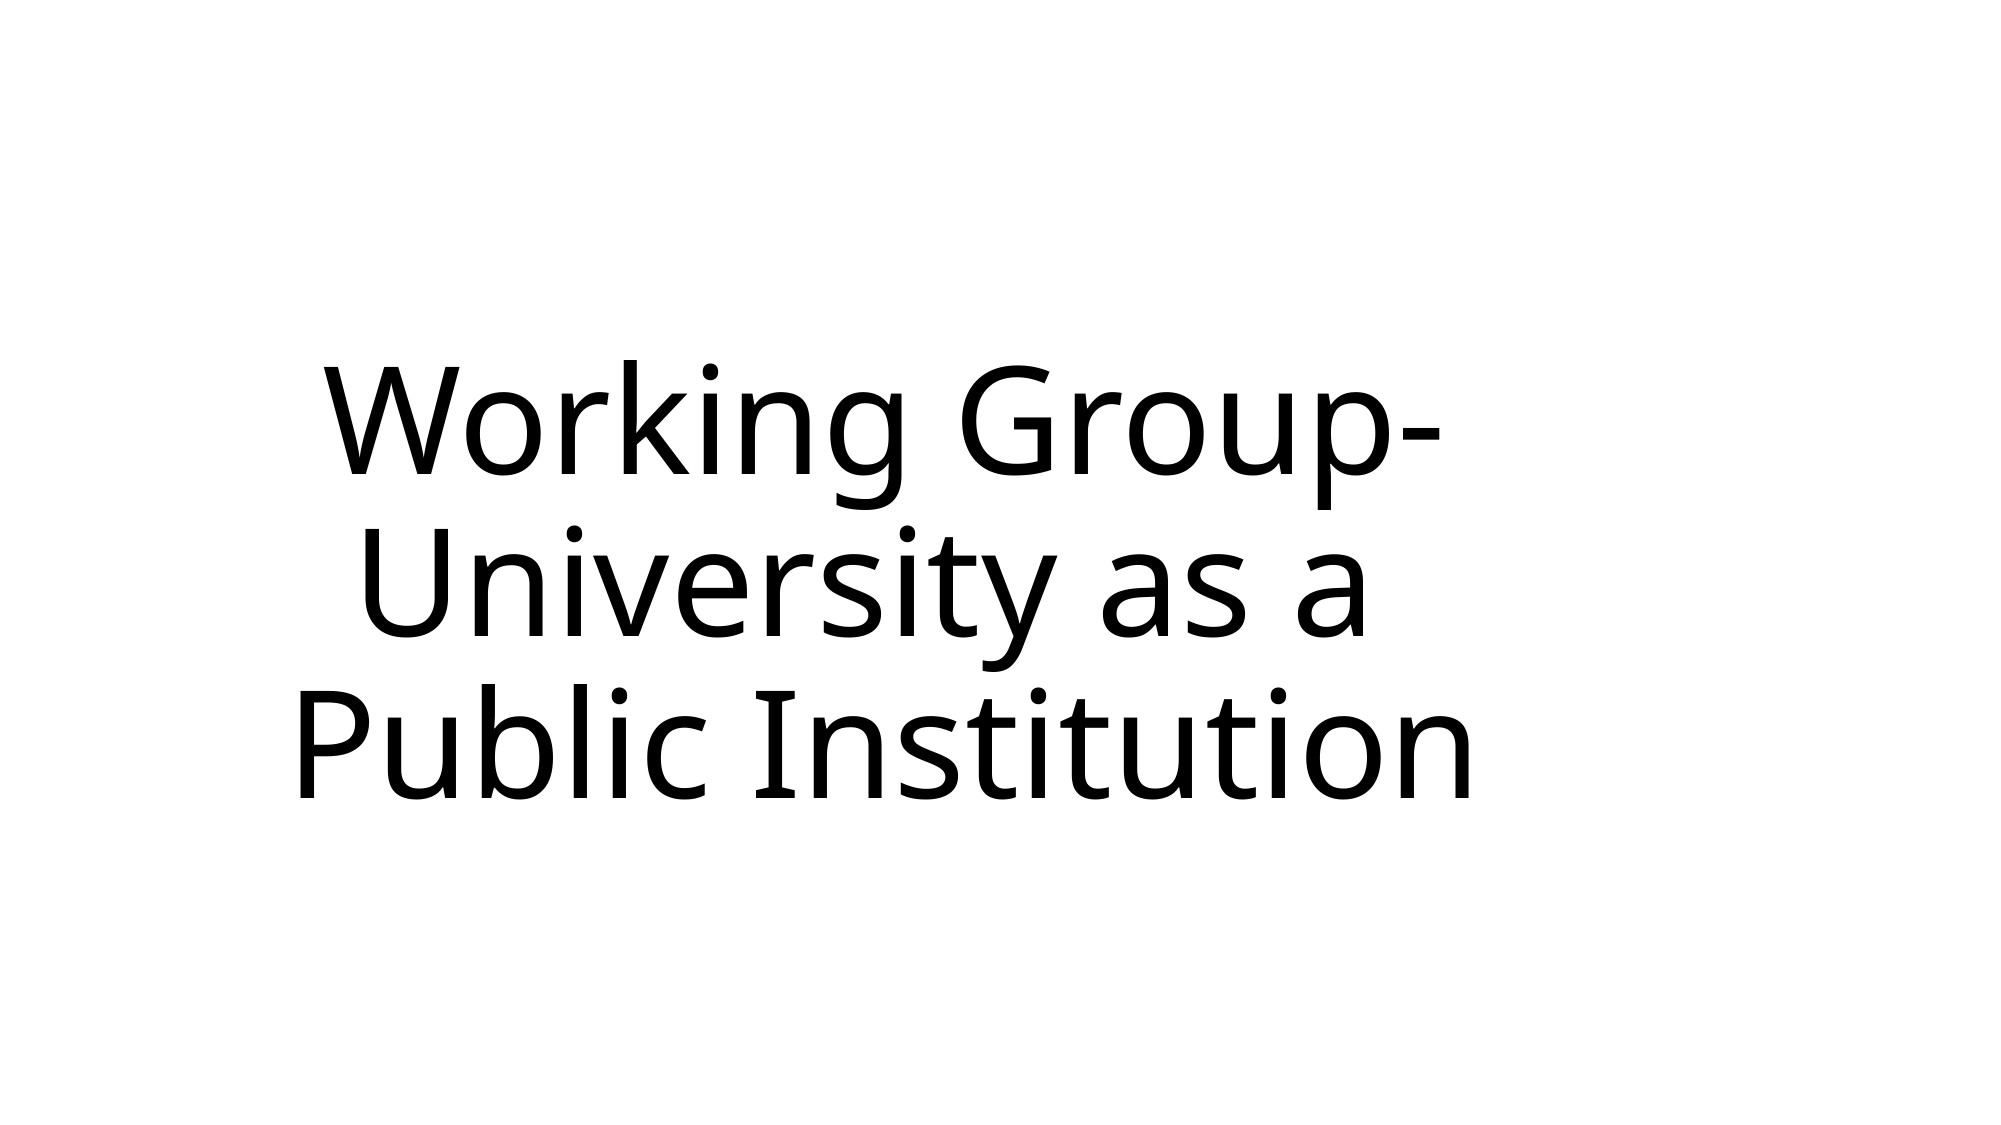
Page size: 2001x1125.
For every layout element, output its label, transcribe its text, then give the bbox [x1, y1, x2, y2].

title Working Group- University as a Public Institution [247, 249, 1522, 839]
